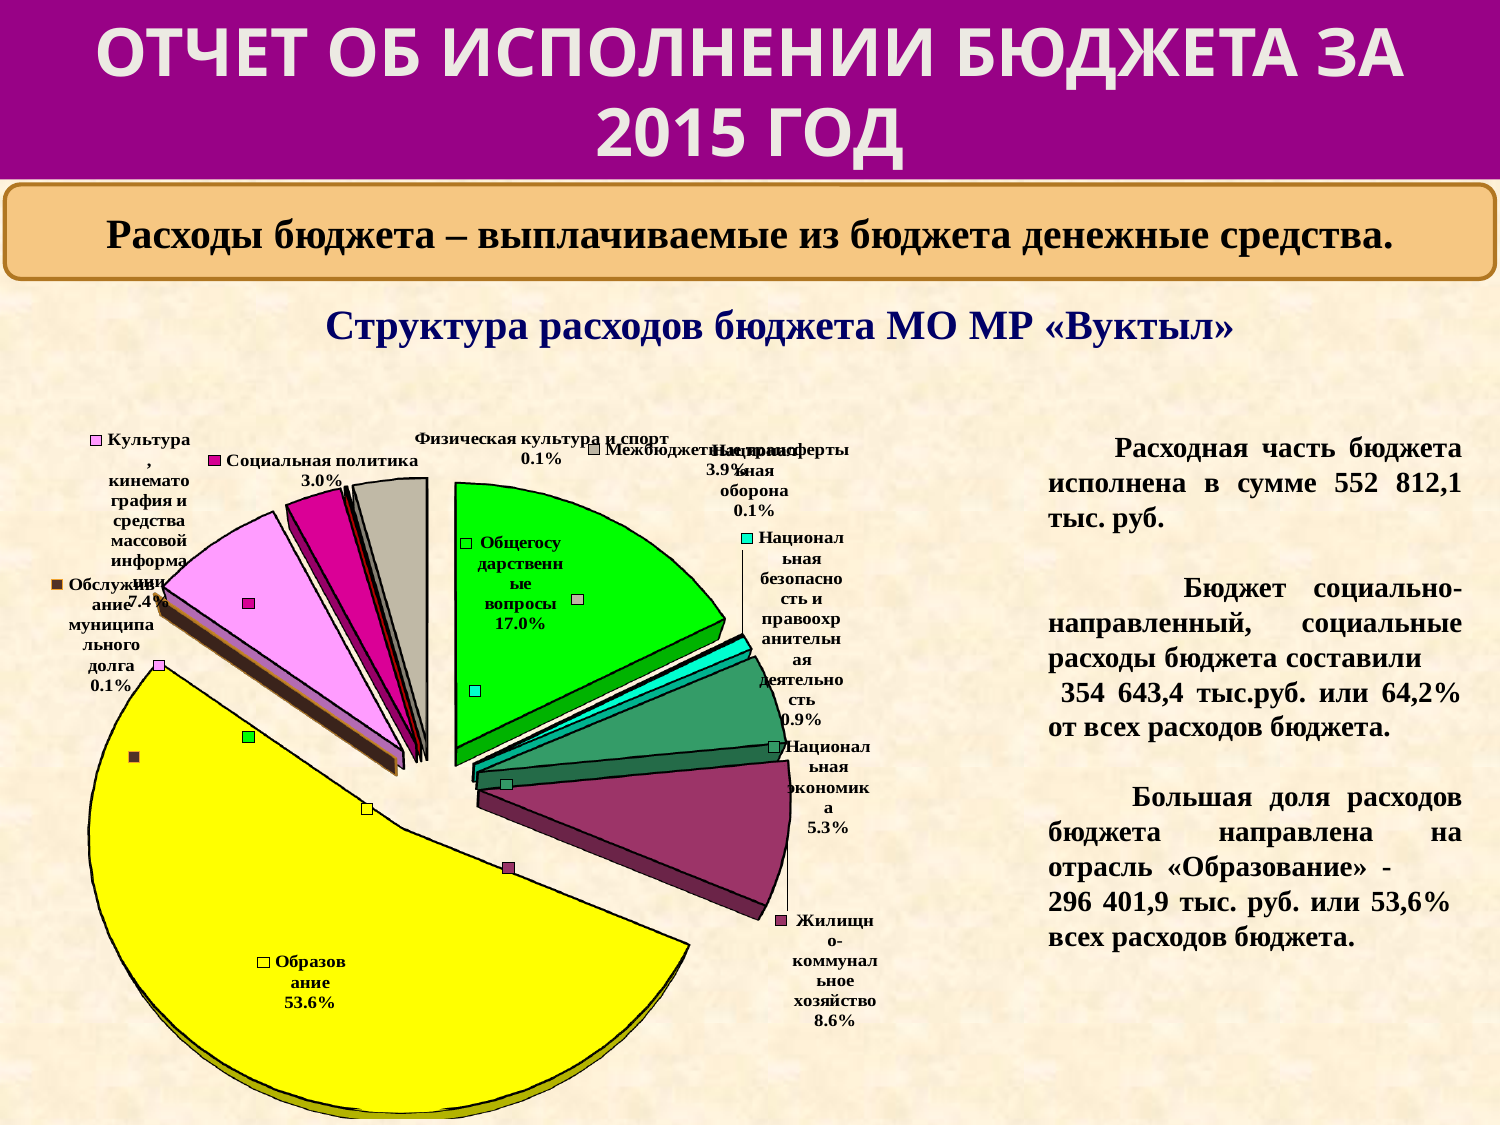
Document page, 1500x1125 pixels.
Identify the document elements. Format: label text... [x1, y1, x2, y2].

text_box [1033, 420, 1483, 1125]
title отчет об исполнении бюджета за 2015 год [0, 0, 1500, 180]
text_box Структура расходов бюджета МО МР «Вуктыл» [123, 290, 1447, 356]
chart [29, 361, 952, 1125]
text_box Расходы бюджета – выплачиваемые из бюджета денежные средства. [2, 182, 1498, 282]
picture [0, 180, 1500, 1125]
